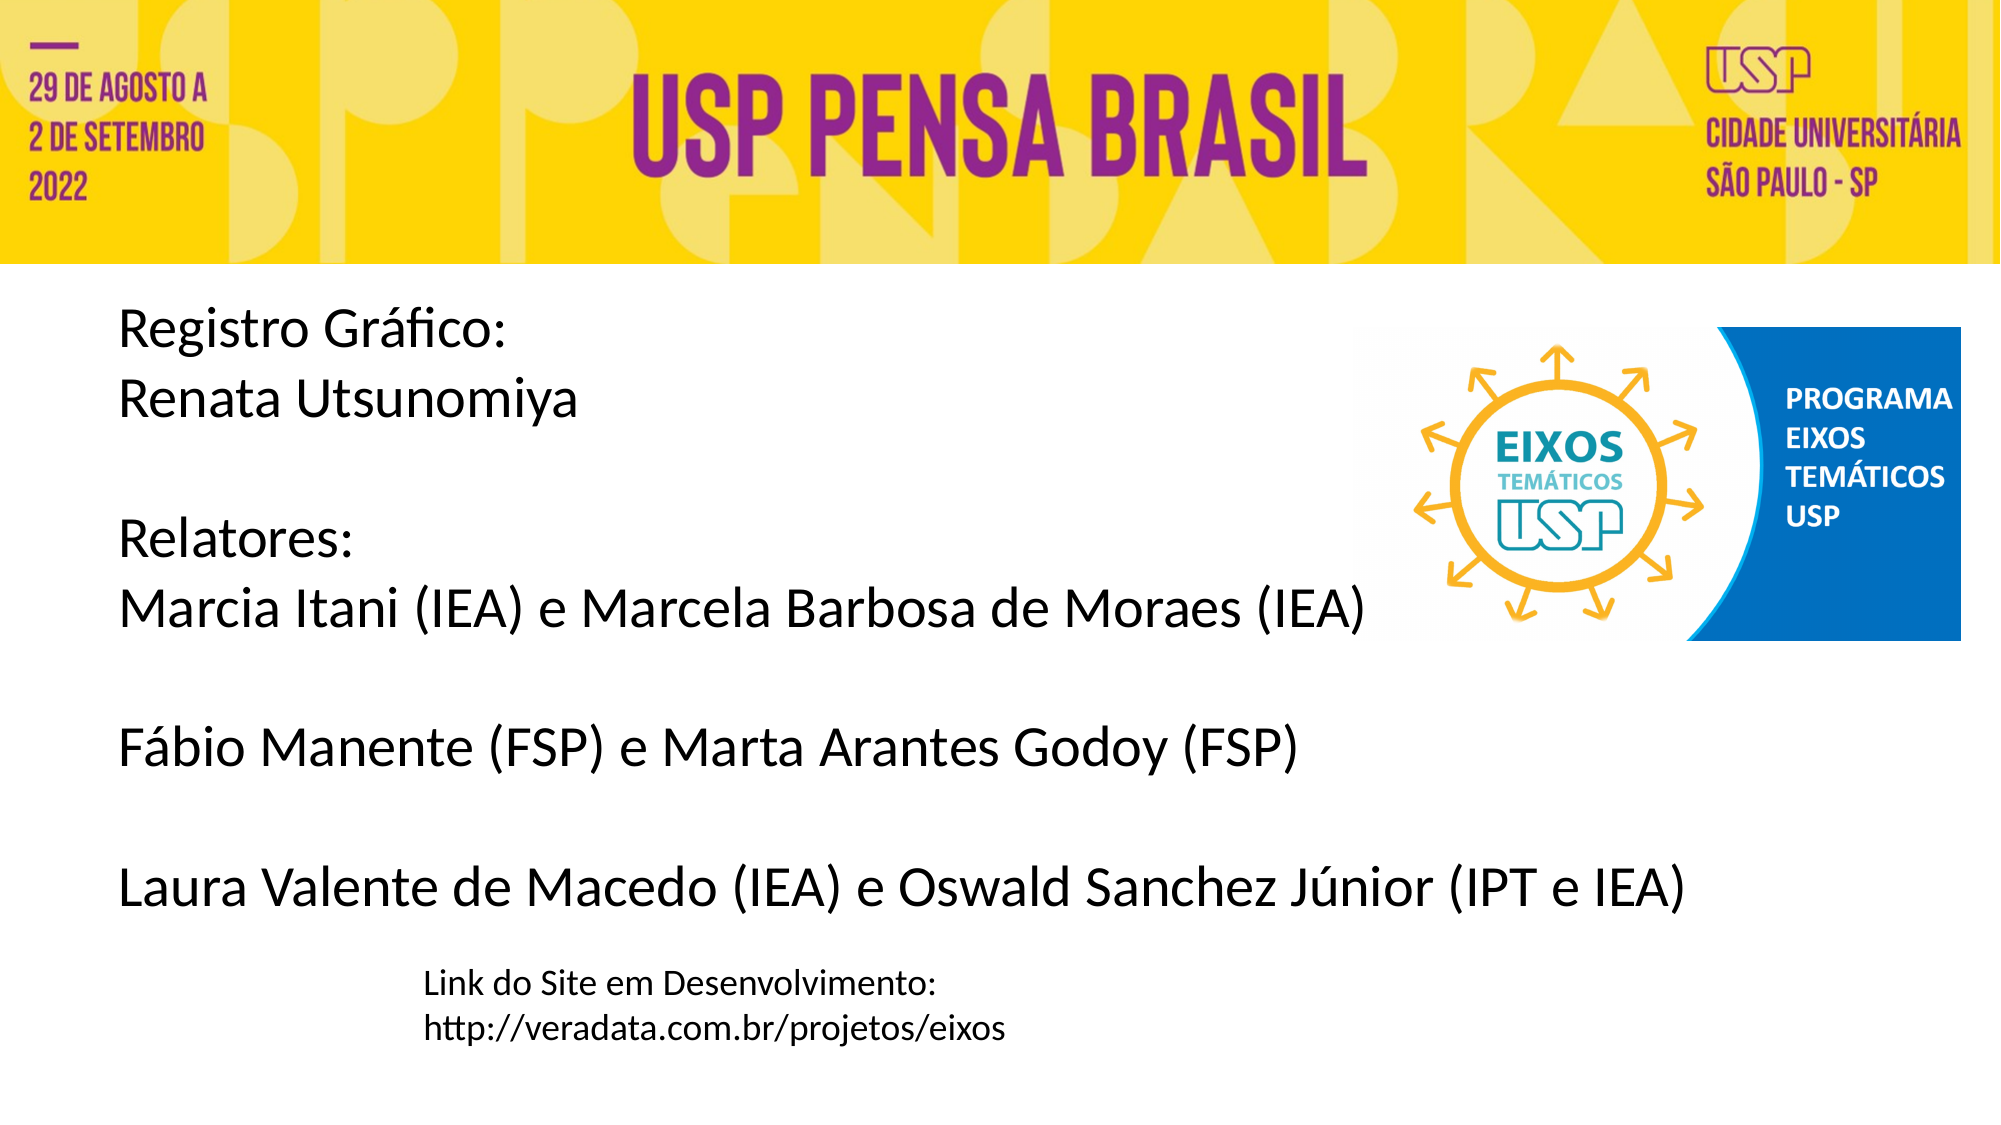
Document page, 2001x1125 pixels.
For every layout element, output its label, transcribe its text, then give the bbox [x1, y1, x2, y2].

picture [0, 0, 2000, 264]
picture [1694, 327, 1961, 641]
picture [1353, 327, 1759, 641]
text_box Registro Gráfico: Renata Utsunomiya Relatores: Marcia Itani (IEA) e Marcela Barbosa de Moraes (IEA) Fábio Manente (FSP) e Marta Arantes Godoy (FSP) Laura Valente de Macedo (IEA) e Oswald Sanchez Júnior (IPT e IEA) [103, 281, 1791, 926]
text_box Link do Site em Desenvolvimento: http://veradata.com.br/projetos/eixos [408, 950, 1409, 1055]
